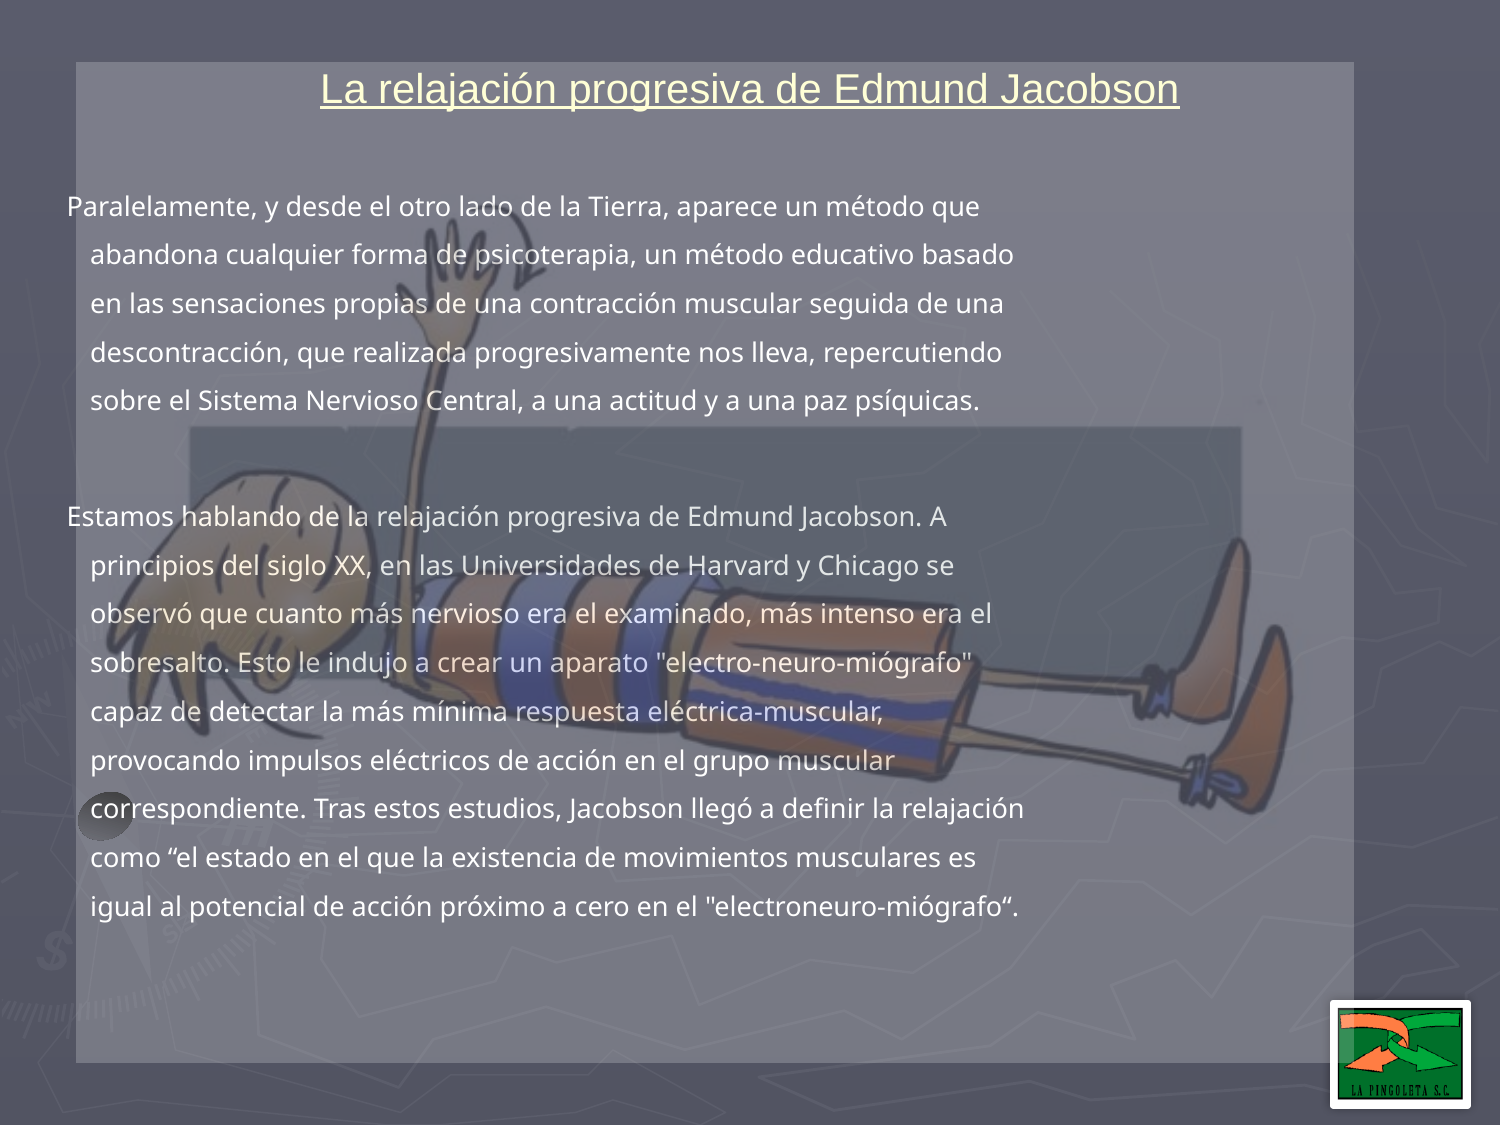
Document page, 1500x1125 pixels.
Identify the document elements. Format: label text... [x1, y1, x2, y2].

picture [76, 62, 1466, 1104]
title La relajación progresiva de Edmund Jacobson [49, 37, 1451, 138]
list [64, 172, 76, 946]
